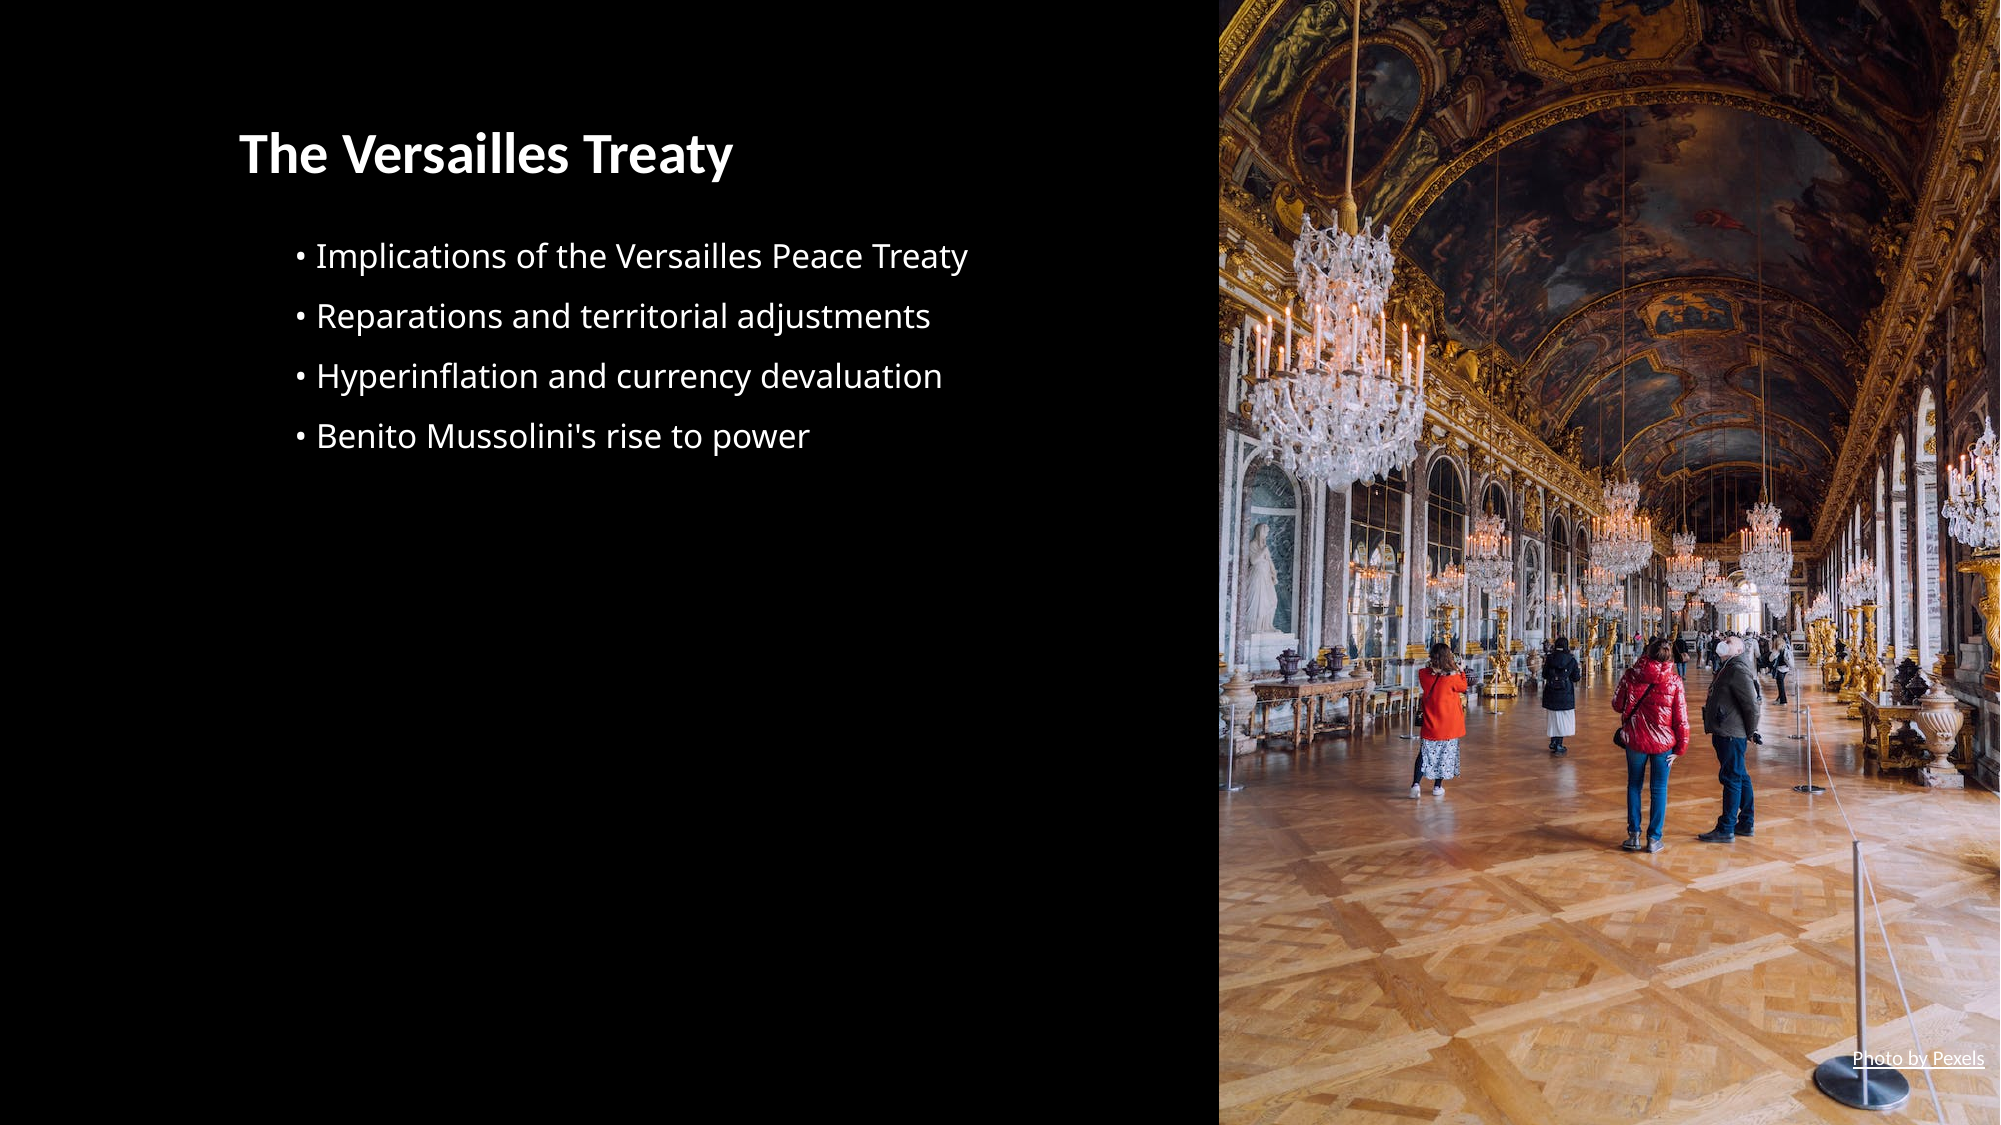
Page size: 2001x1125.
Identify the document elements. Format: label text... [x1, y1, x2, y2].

text_box The Versailles Treaty [225, 112, 1219, 188]
text_box • Hyperinflation and currency devaluation [262, 337, 1013, 397]
text_box • Implications of the Versailles Peace Treaty [262, 217, 1013, 277]
text_box • Reparations and territorial adjustments [262, 277, 1013, 337]
picture [1219, 0, 2000, 1125]
text_box • Benito Mussolini's rise to power [262, 397, 1013, 473]
